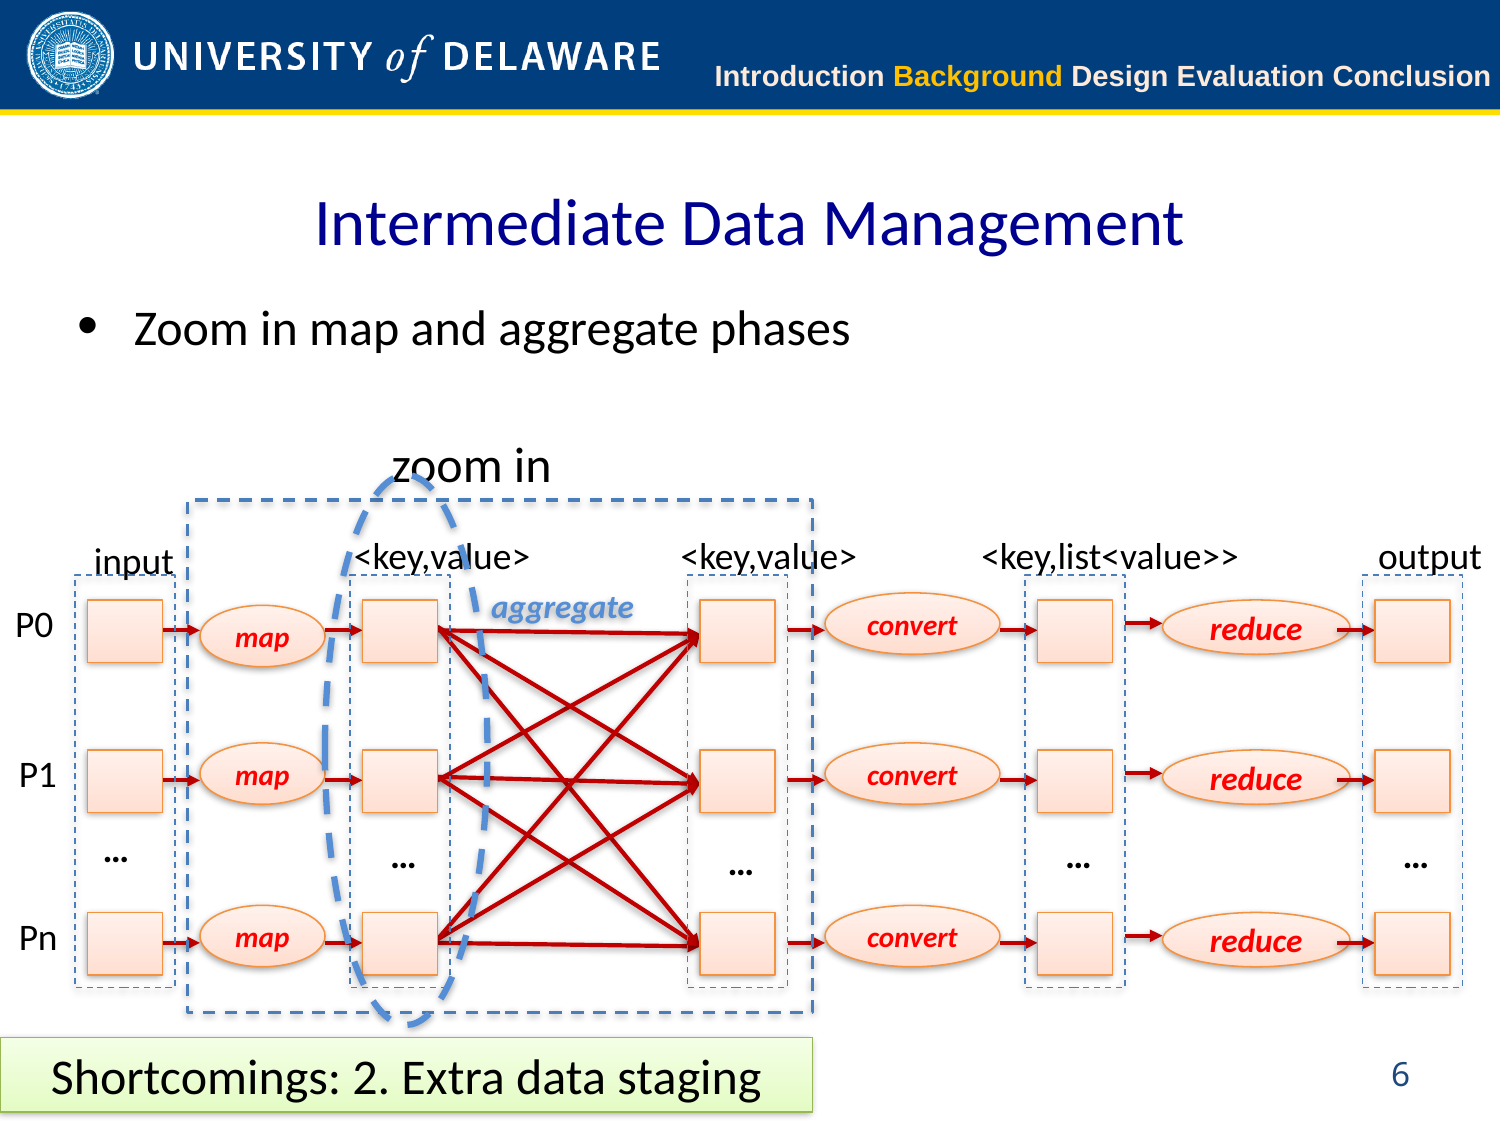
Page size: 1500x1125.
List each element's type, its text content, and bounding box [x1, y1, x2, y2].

text_box reduce [1162, 749, 1351, 806]
text_box input [78, 529, 182, 590]
text_box Zoom in map and aggregate phases [62, 287, 1413, 388]
text_box reduce [1162, 599, 1351, 656]
text_box [1374, 599, 1451, 663]
text_box Shortcomings: 2. Extra data staging [0, 1037, 813, 1113]
text_box [74, 574, 176, 988]
text_box <key,list<value>> [966, 524, 1255, 585]
text_box P1 [4, 742, 69, 803]
picture [0, 0, 1500, 1125]
slide_number 6 [1074, 1042, 1425, 1103]
text_box output [1363, 524, 1498, 585]
text_box <key,value> [815, 524, 873, 585]
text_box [437, 633, 701, 940]
text_box [324, 474, 480, 1026]
text_box [1037, 912, 1113, 976]
text_box convert [824, 904, 1001, 968]
text_box convert [824, 592, 1001, 656]
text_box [437, 626, 701, 633]
text_box [87, 912, 163, 976]
text_box zoom in [376, 424, 567, 500]
text_box [1037, 749, 1113, 813]
text_box [1037, 599, 1113, 663]
text_box Pn [4, 905, 69, 966]
title Intermediate Data Management [75, 137, 1425, 300]
text_box [1024, 585, 1126, 988]
text_box convert [824, 742, 1001, 806]
text_box Introduction Background Design Evaluation Conclusion [699, 49, 1500, 100]
text_box [1374, 749, 1451, 813]
text_box reduce [1162, 911, 1351, 968]
text_box [439, 499, 813, 1013]
text_box [1374, 912, 1451, 976]
text_box [187, 499, 371, 1013]
text_box P0 [0, 592, 69, 653]
text_box [87, 599, 163, 663]
text_box [87, 749, 163, 813]
text_box [1362, 574, 1463, 988]
